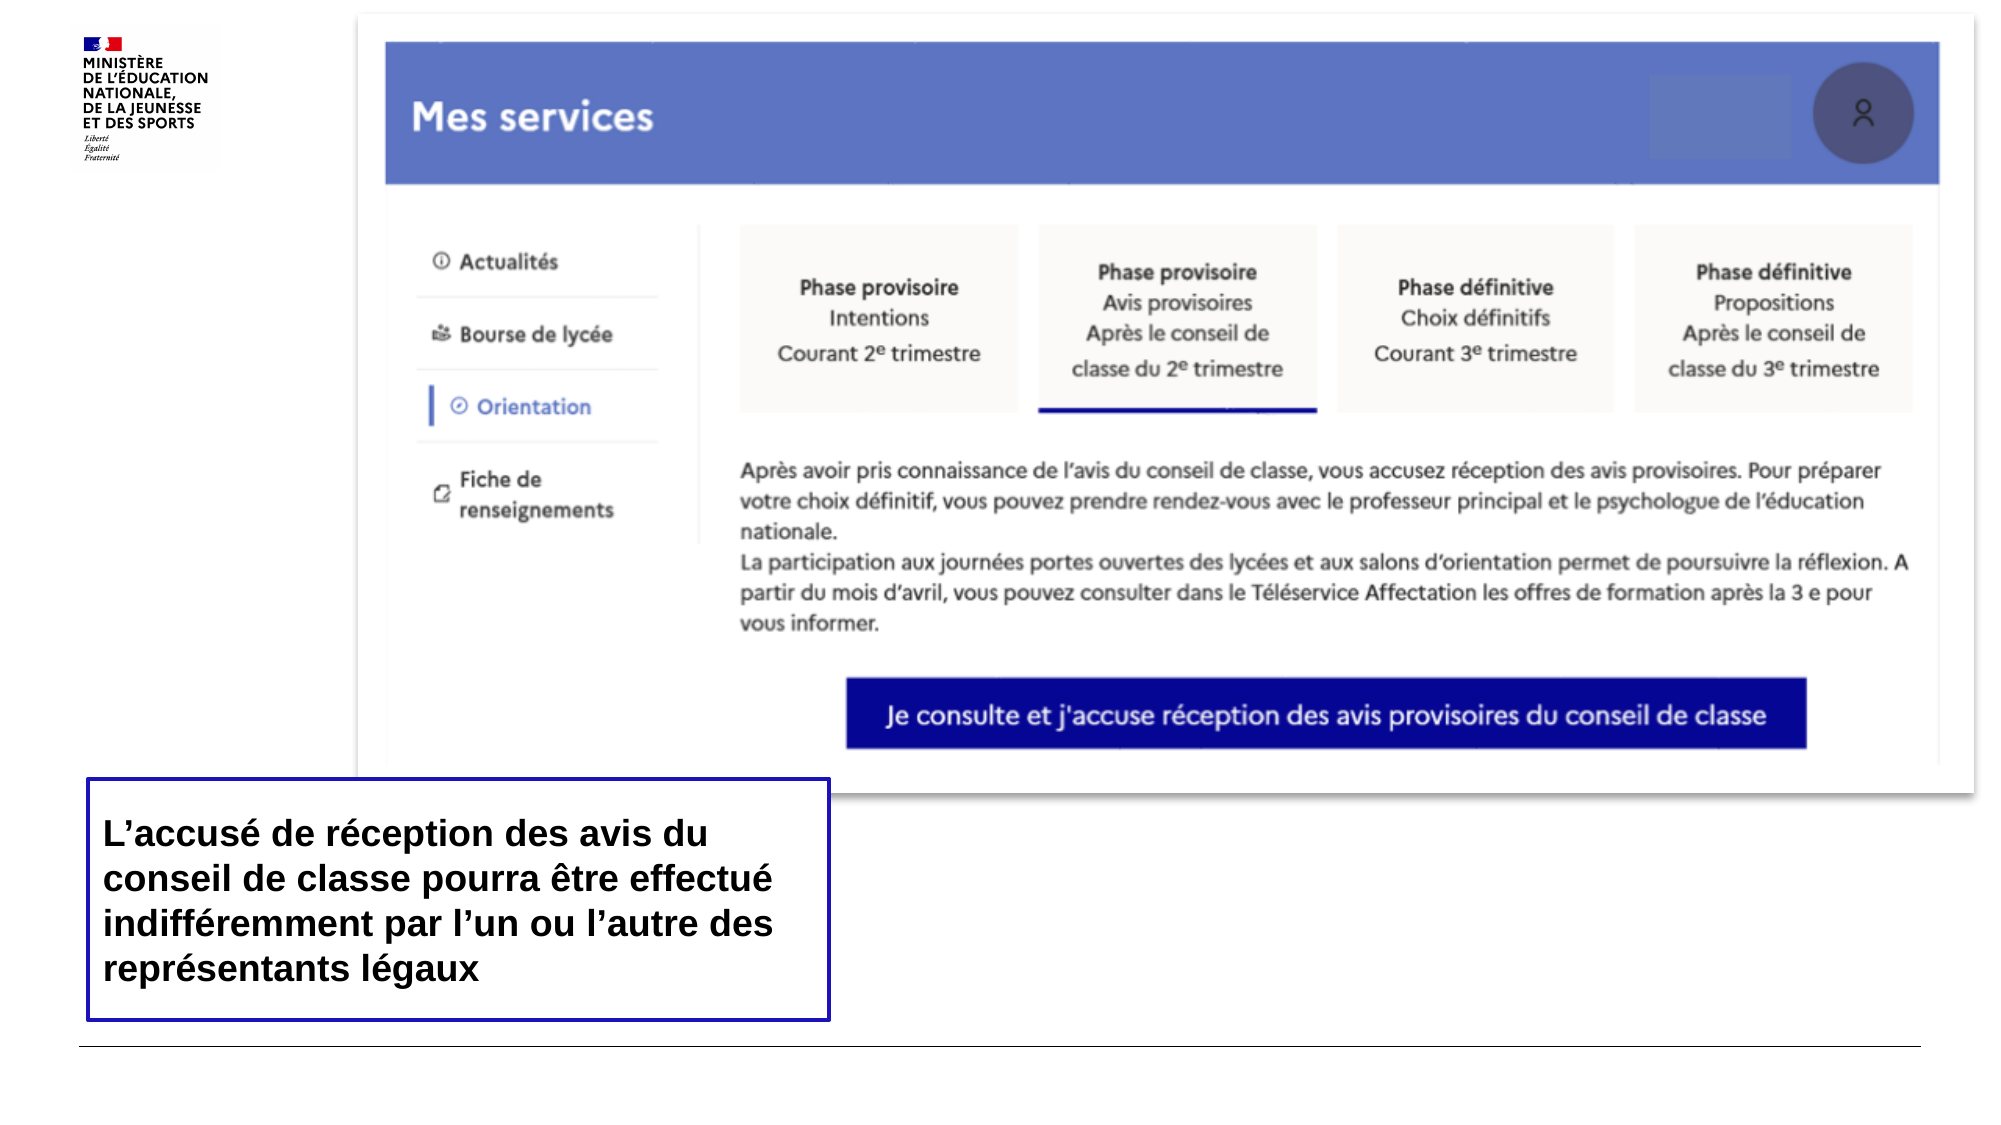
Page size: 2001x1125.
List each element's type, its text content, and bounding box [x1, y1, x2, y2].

picture [372, 28, 1960, 779]
text_box L’accusé de réception des avis du conseil de classe pourra être effectué indifféremment par l’un ou l’autre des représentants légaux. [86, 777, 831, 1022]
picture [70, 23, 221, 174]
